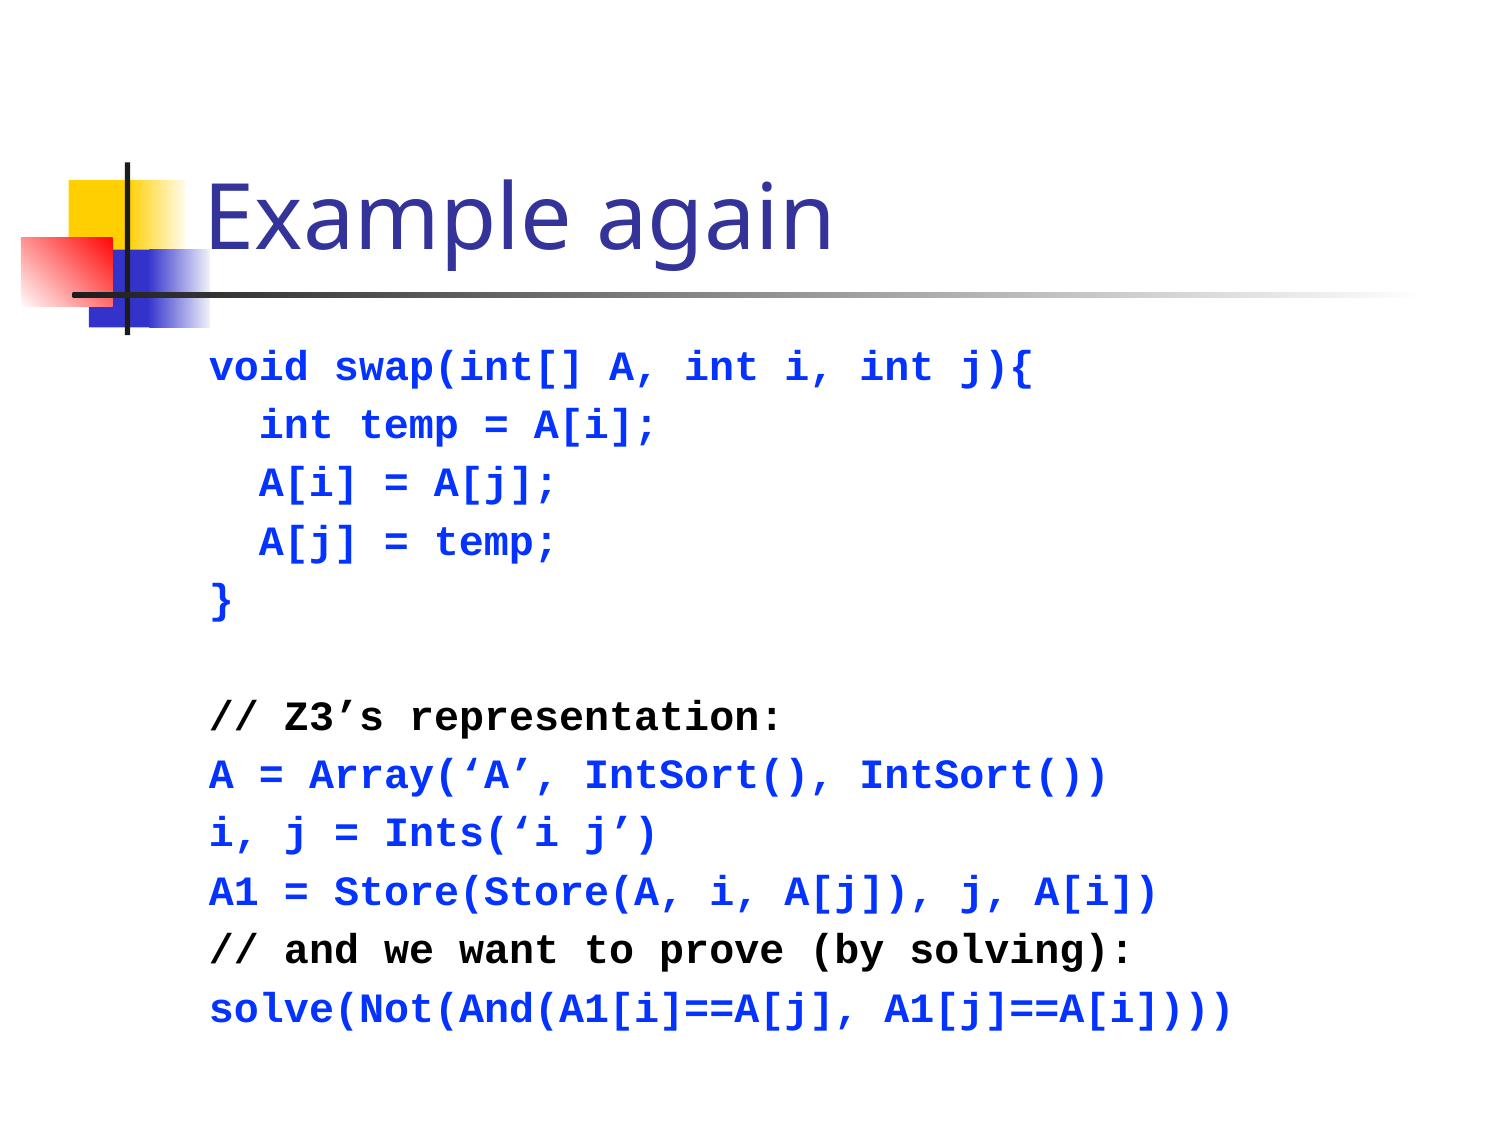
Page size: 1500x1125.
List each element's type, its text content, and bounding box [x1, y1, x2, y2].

list void swap(int[] A, int i, int j){ int temp = A[i]; A[i] = A[j]; A[j] = temp; } // Z3’s representation: A = Array(‘A’, IntSort(), IntSort()) i, j = Ints(‘i j’) A1 = Store(Store(A, i, A[j]), j, A[i]) // and we want to prove (by solving): solve(Not(And(A1[i]==A[j], A1[j]==A[i]))) [193, 331, 1469, 1006]
title Example again [188, 35, 1468, 275]
